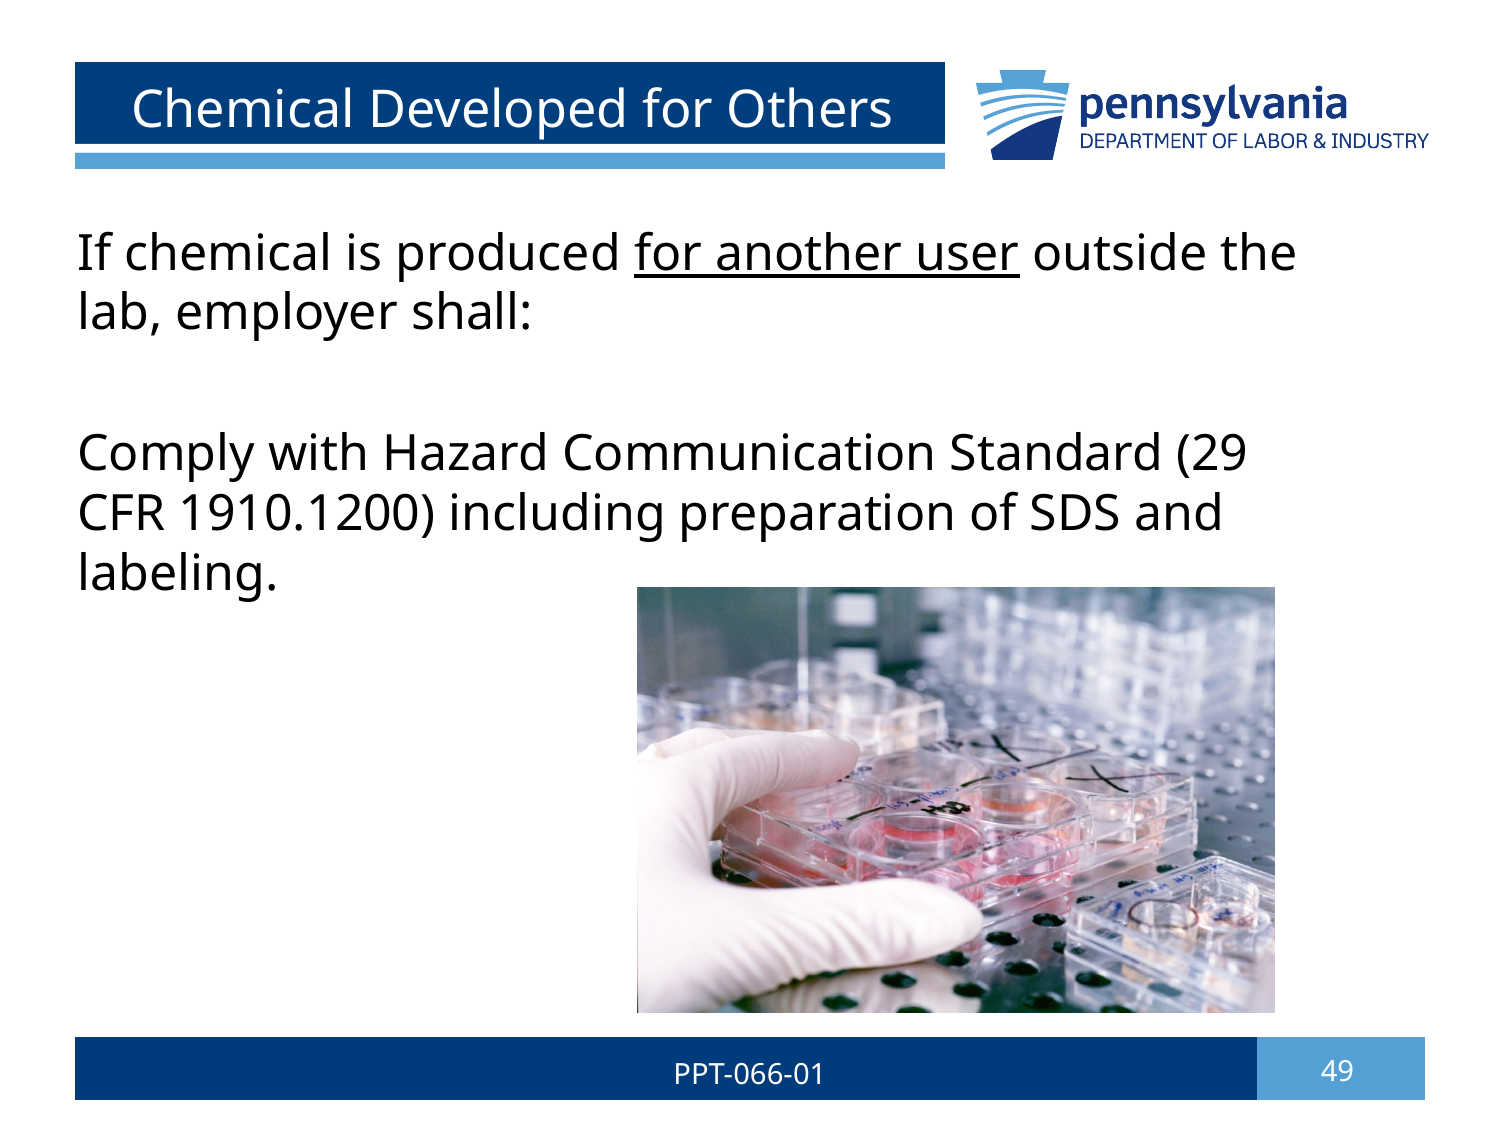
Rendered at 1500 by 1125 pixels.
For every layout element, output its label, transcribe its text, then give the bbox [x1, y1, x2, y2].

slide_number 49 [1250, 1042, 1425, 1103]
picture [75, 62, 1429, 169]
picture [75, 1037, 1425, 1100]
subtitle If chemical is produced for another user outside the lab, employer shall: Comply with Hazard Communication Standard (29 CFR 1910.1200) including preparation of SDS and labeling. [62, 212, 1325, 675]
footer PPT-066-01 [512, 1042, 988, 1103]
picture [637, 587, 1276, 1013]
title Chemical Developed for Others [75, 62, 950, 150]
